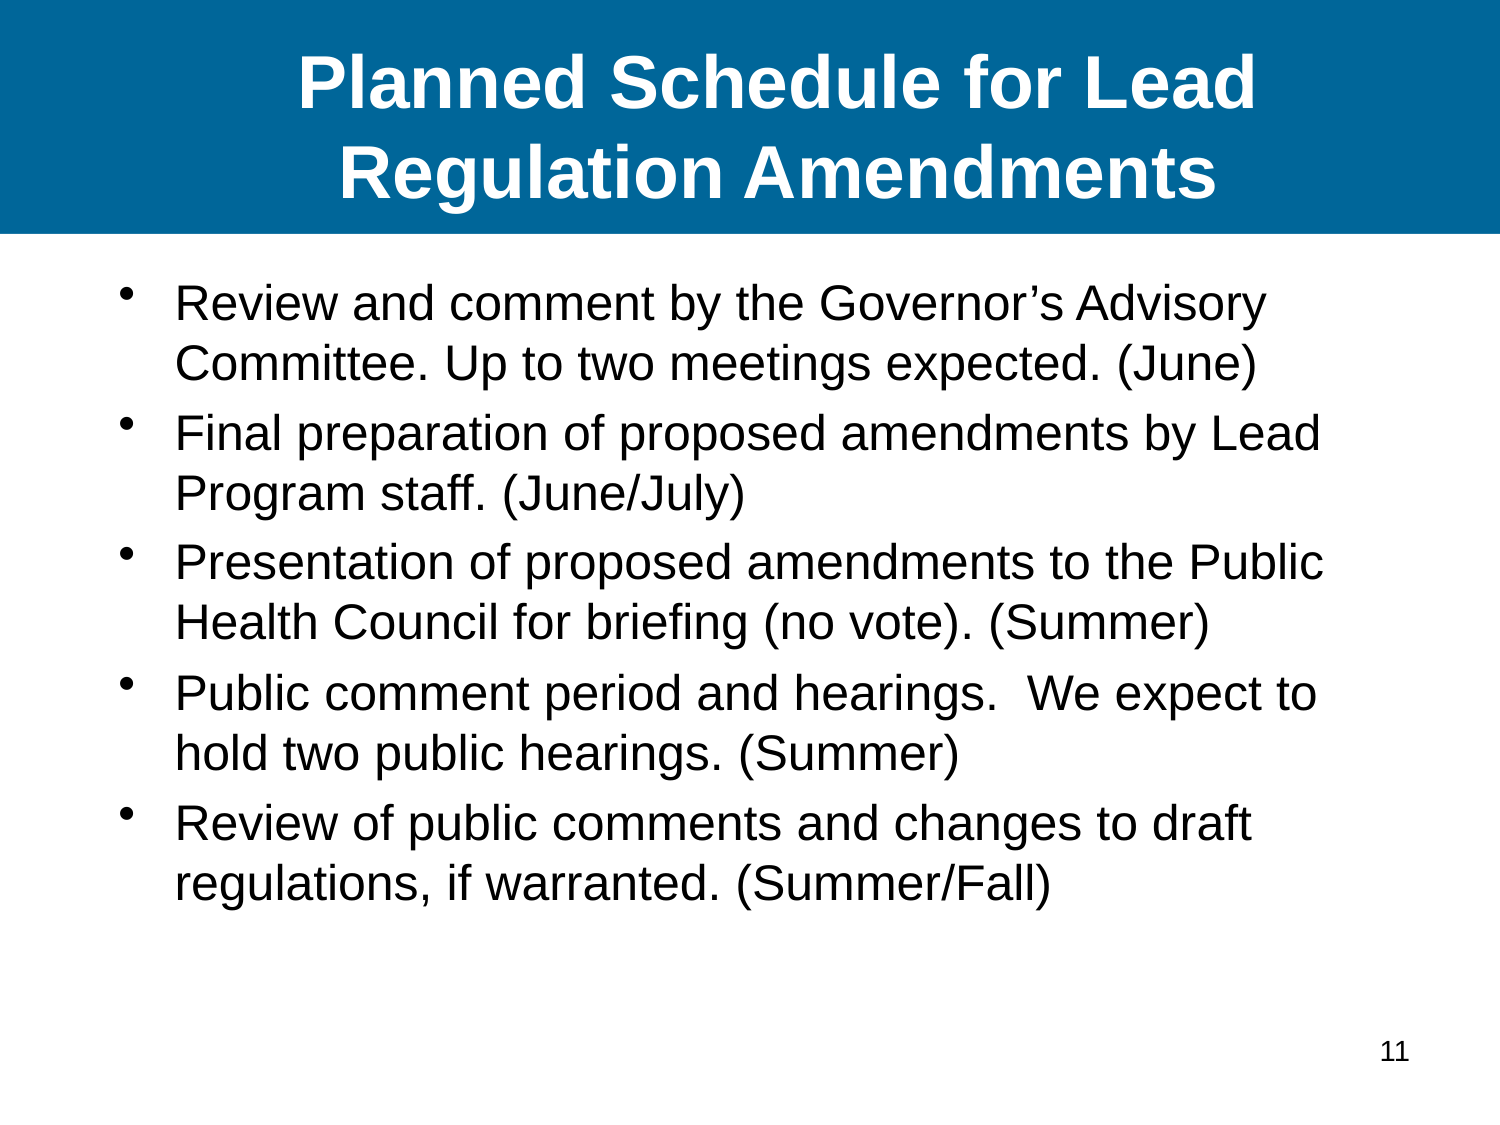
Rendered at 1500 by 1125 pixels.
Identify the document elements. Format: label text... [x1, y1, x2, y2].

list Review and comment by the Governor’s Advisory Committee. Up to two meetings expected. (June) Final preparation of proposed amendments by Lead Program staff. (June/July) Presentation of proposed amendments to the Public Health Council for briefing (no vote). (Summer) Public comment period and hearings. We expect to hold two public hearings. (Summer) Review of public comments and changes to draft regulations, if warranted. (Summer/Fall) [103, 262, 1425, 1005]
slide_number 11 [1074, 1024, 1426, 1103]
title Planned Schedule for Lead Regulation Amendments [103, 32, 1454, 215]
